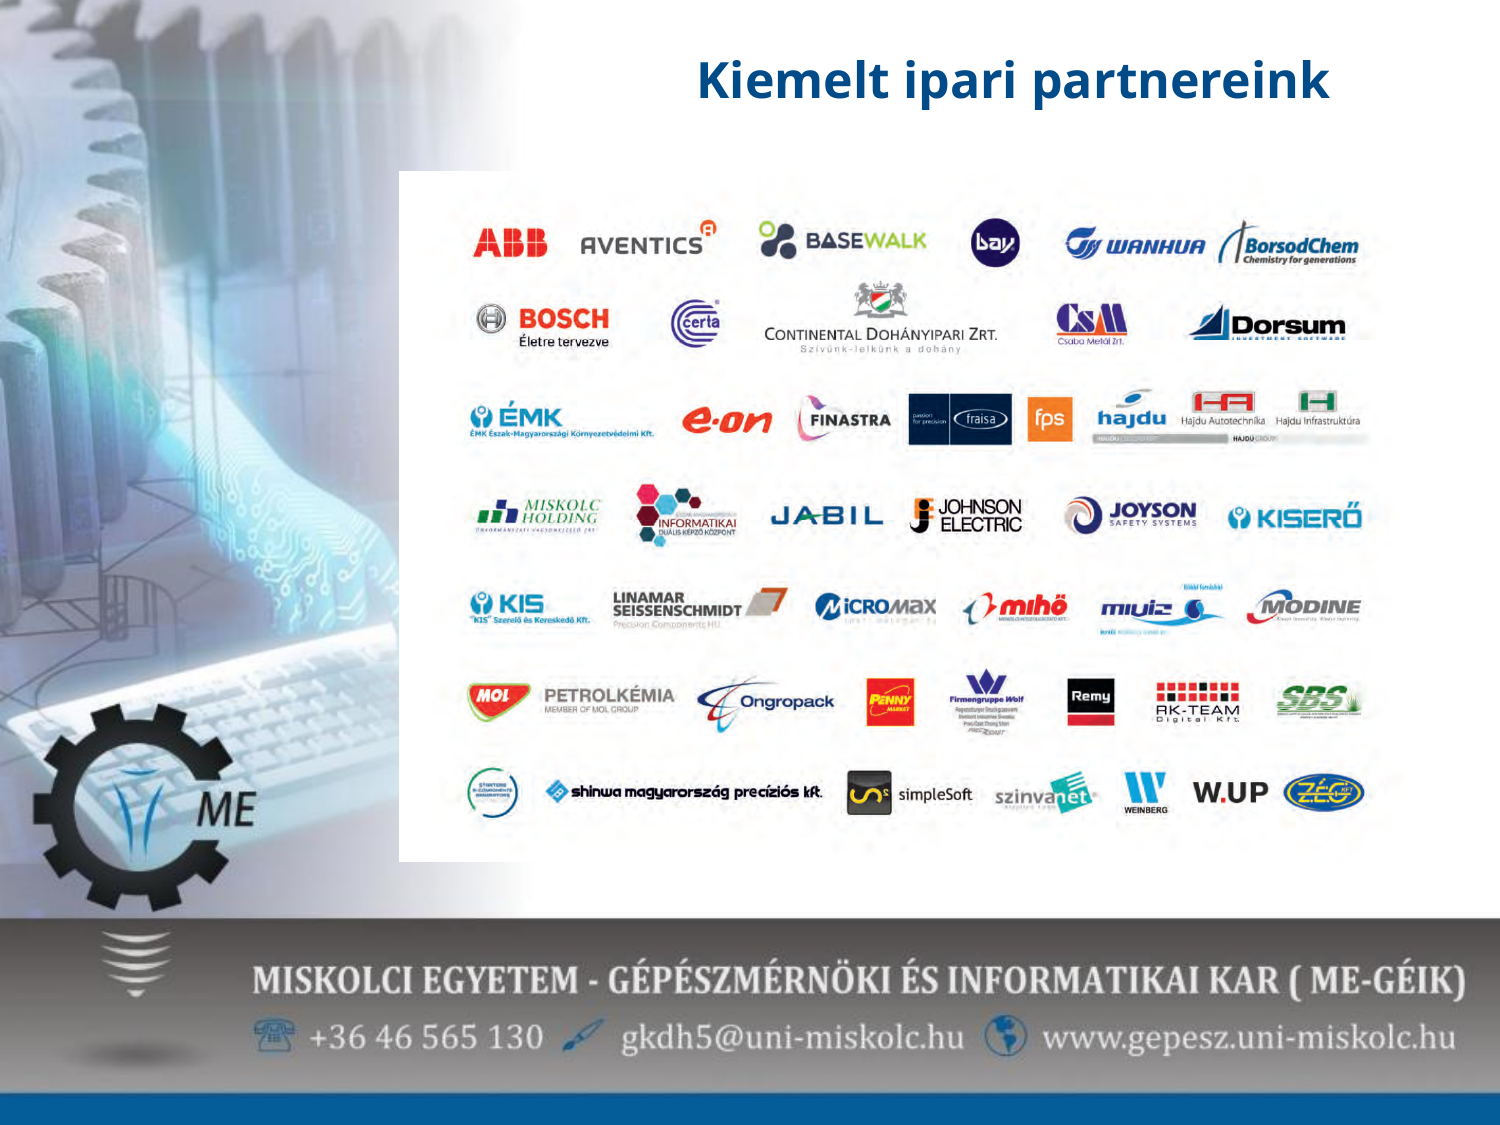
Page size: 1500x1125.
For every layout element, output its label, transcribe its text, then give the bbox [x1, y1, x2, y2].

title Kiemelt ipari partnereink [526, 0, 1500, 157]
picture [0, 0, 1500, 1125]
